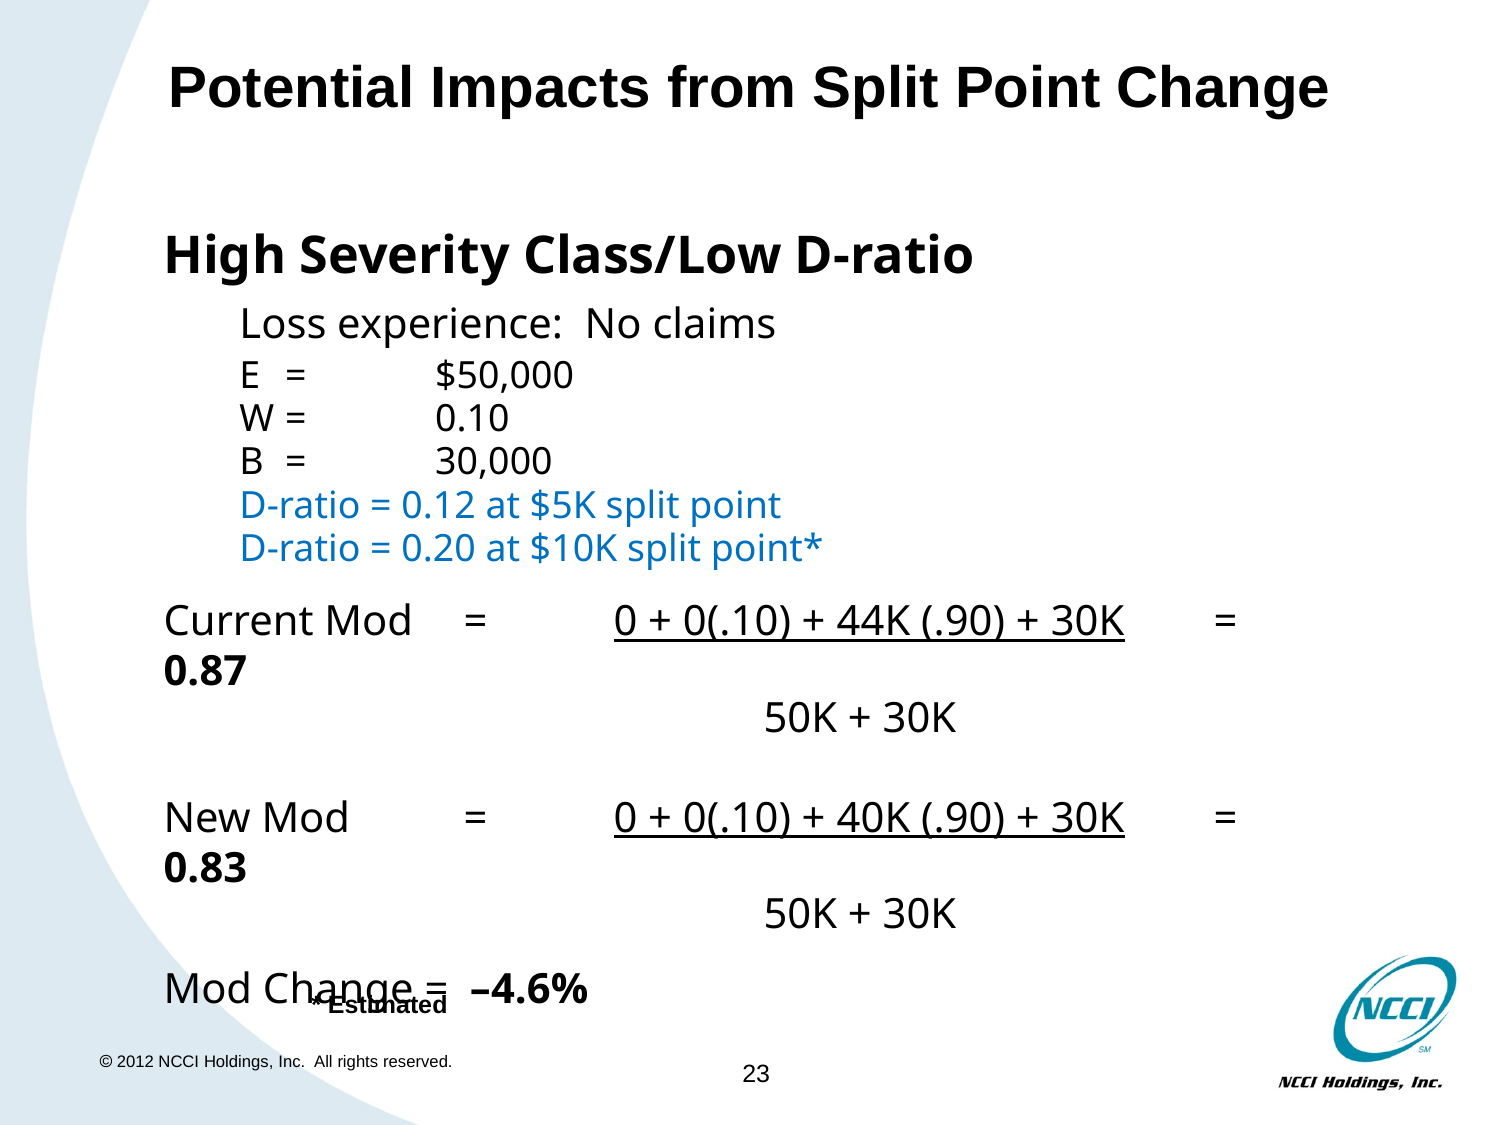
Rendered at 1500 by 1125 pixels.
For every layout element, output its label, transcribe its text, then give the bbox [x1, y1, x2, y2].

slide_number 23 [599, 1049, 913, 1125]
list High Severity Class/Low D-ratio Loss experience: No claims E = $50,000 W = 0.10 B = 30,000 D-ratio = 0.12 at $5K split point D-ratio = 0.20 at $10K split point* Current Mod = 0 + 0(.10) + 44K (.90) + 30K = 0.87 50K + 30K New Mod = 0 + 0(.10) + 40K (.90) + 30K = 0.83 50K + 30K Mod Change = –4.6% [148, 213, 1424, 902]
text_box * Estimated [296, 981, 597, 1072]
picture [0, 0, 1500, 1125]
title Potential Impacts from Split Point Change [112, 41, 1388, 213]
